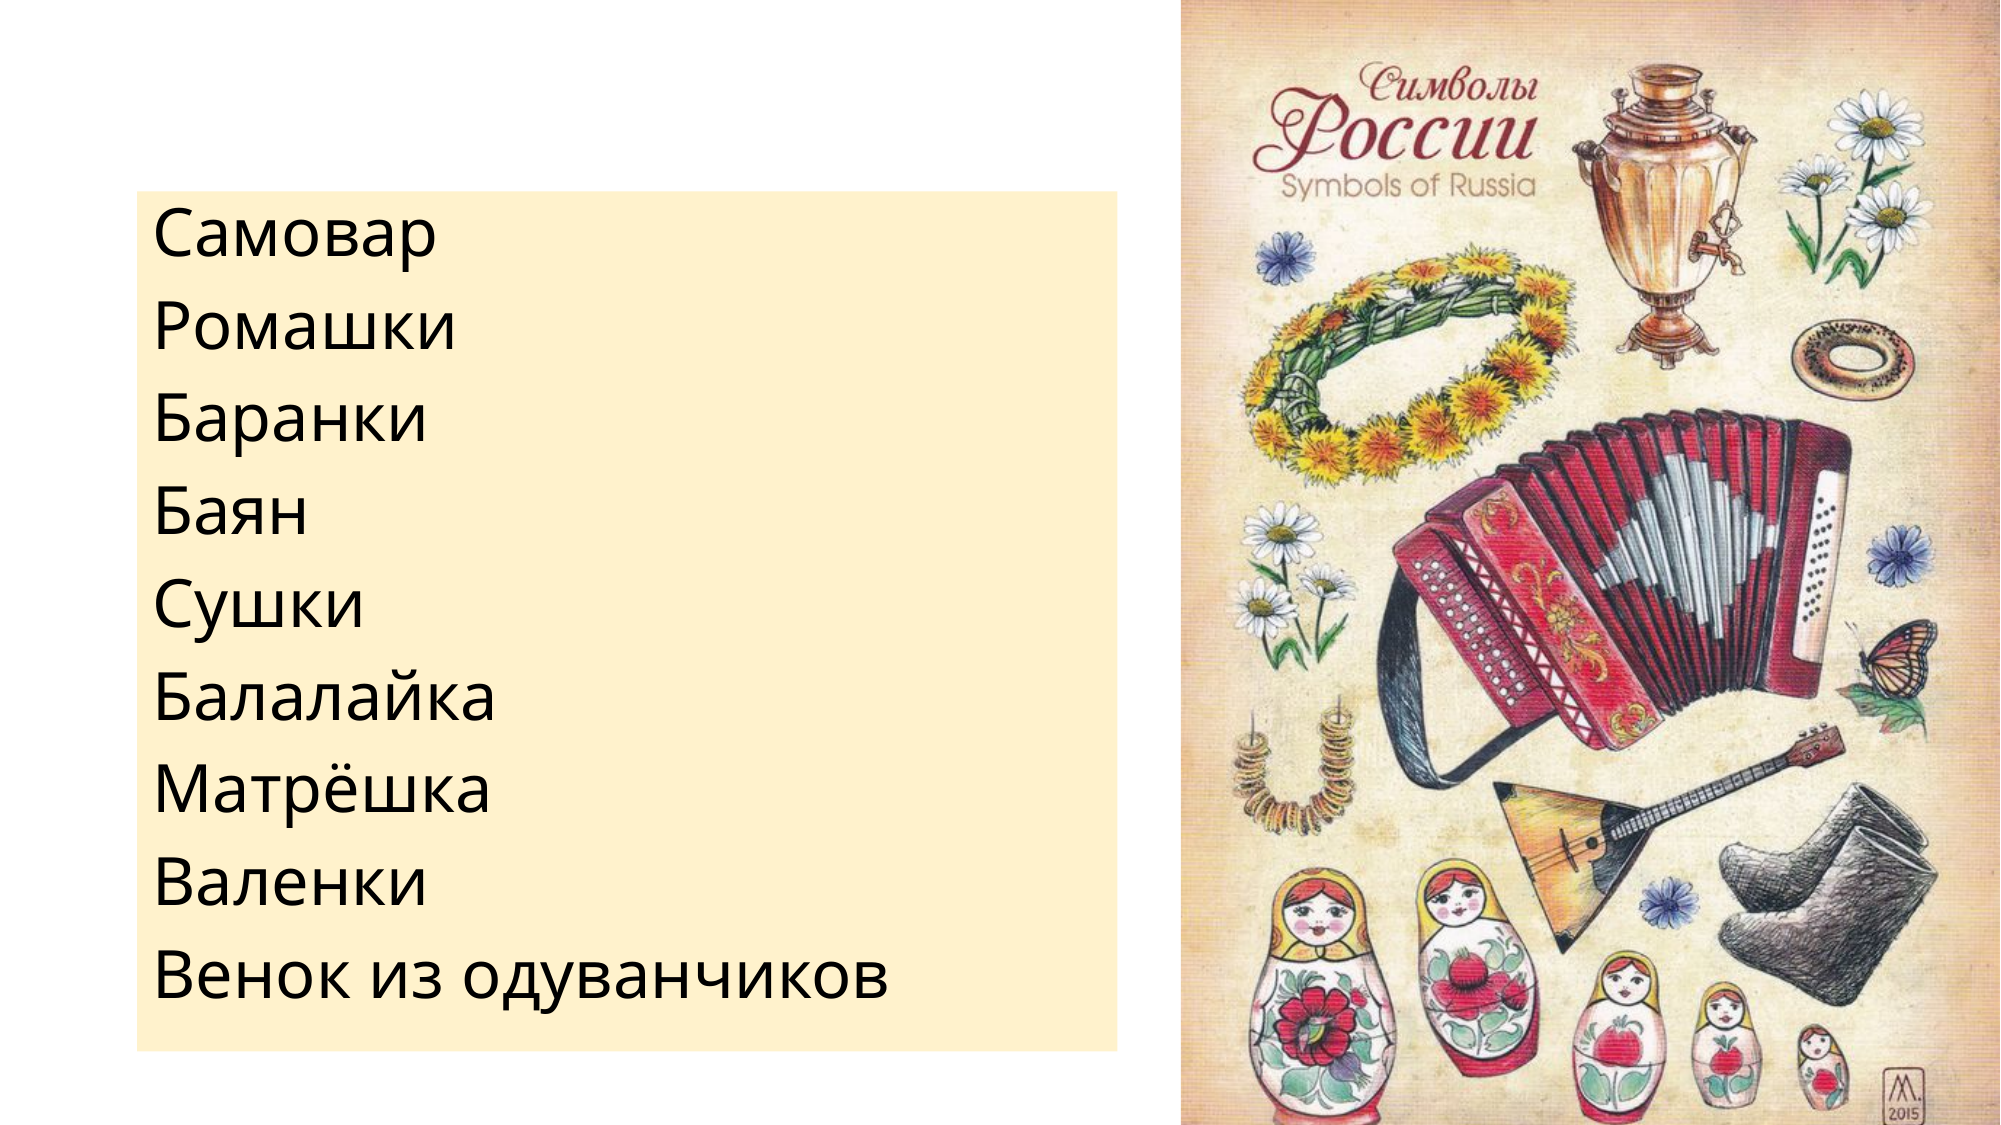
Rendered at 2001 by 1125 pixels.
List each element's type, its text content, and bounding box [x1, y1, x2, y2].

picture [1180, 0, 2000, 1125]
text_box [0, 0, 1180, 1125]
list Самовар Ромашки Баранки Баян Сушки Балалайка Матрёшка Валенки Венок из одуванчиков [137, 191, 1118, 1052]
